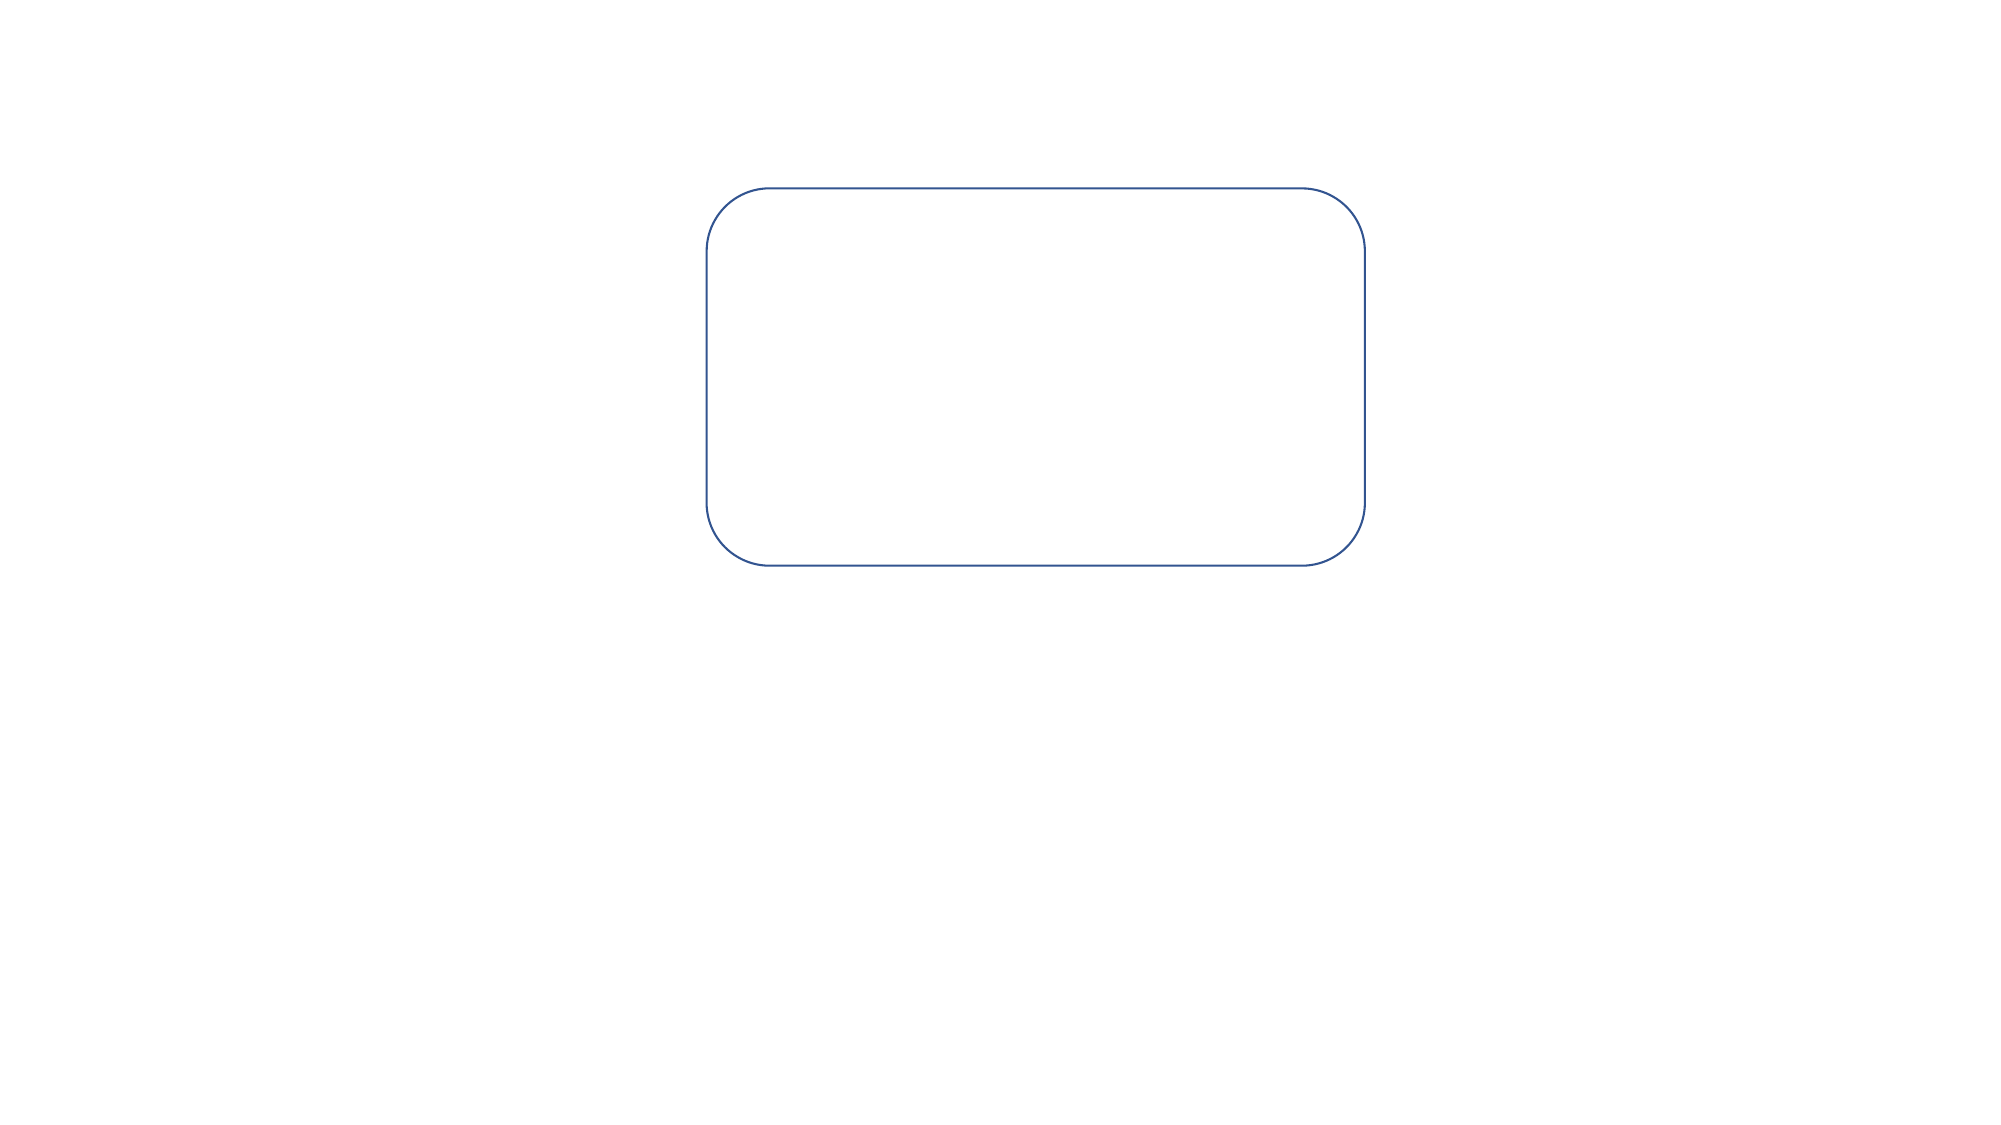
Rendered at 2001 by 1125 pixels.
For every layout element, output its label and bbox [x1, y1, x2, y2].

text_box [705, 187, 1366, 567]
